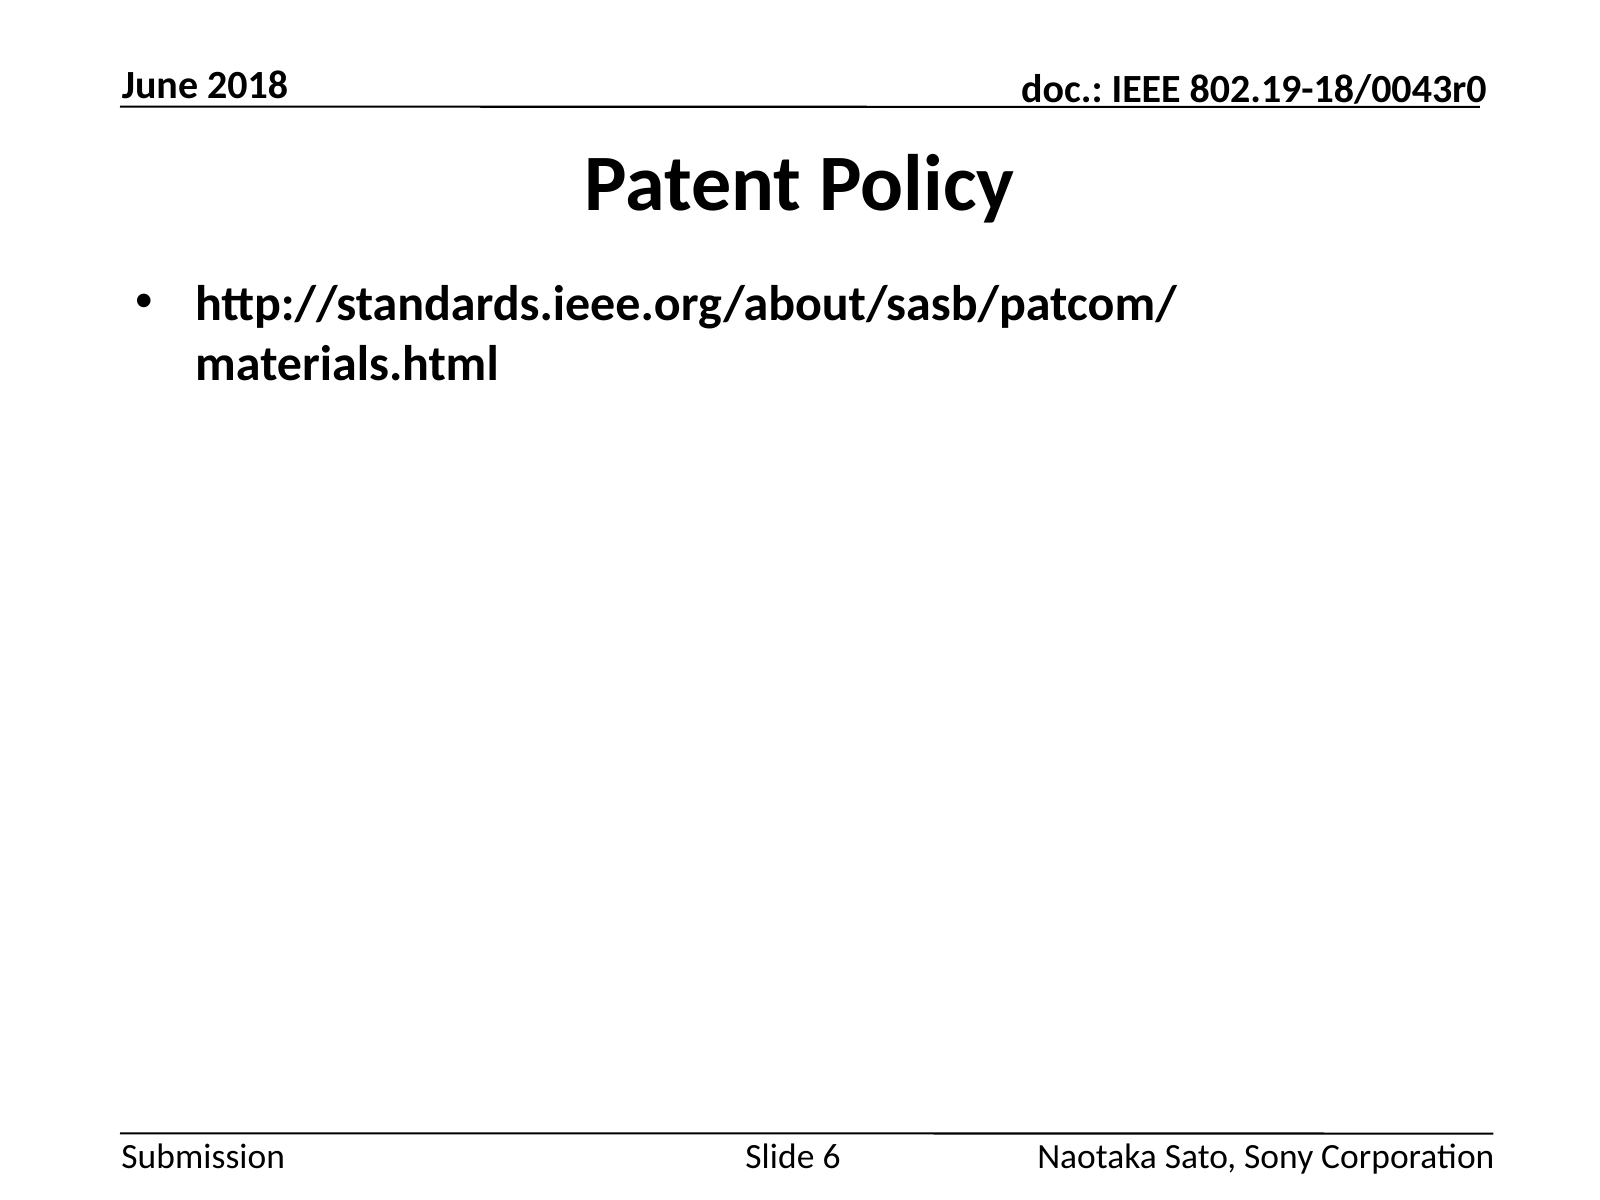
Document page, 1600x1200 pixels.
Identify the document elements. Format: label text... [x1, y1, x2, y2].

list http://standards.ieee.org/about/sasb/patcom/materials.html [119, 262, 1480, 1126]
slide_number Slide 6 [733, 1132, 854, 1197]
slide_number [121, 58, 451, 107]
title Patent Policy [119, 119, 1480, 238]
footer Naotaka Sato, Sony Corporation [937, 1132, 1495, 1174]
